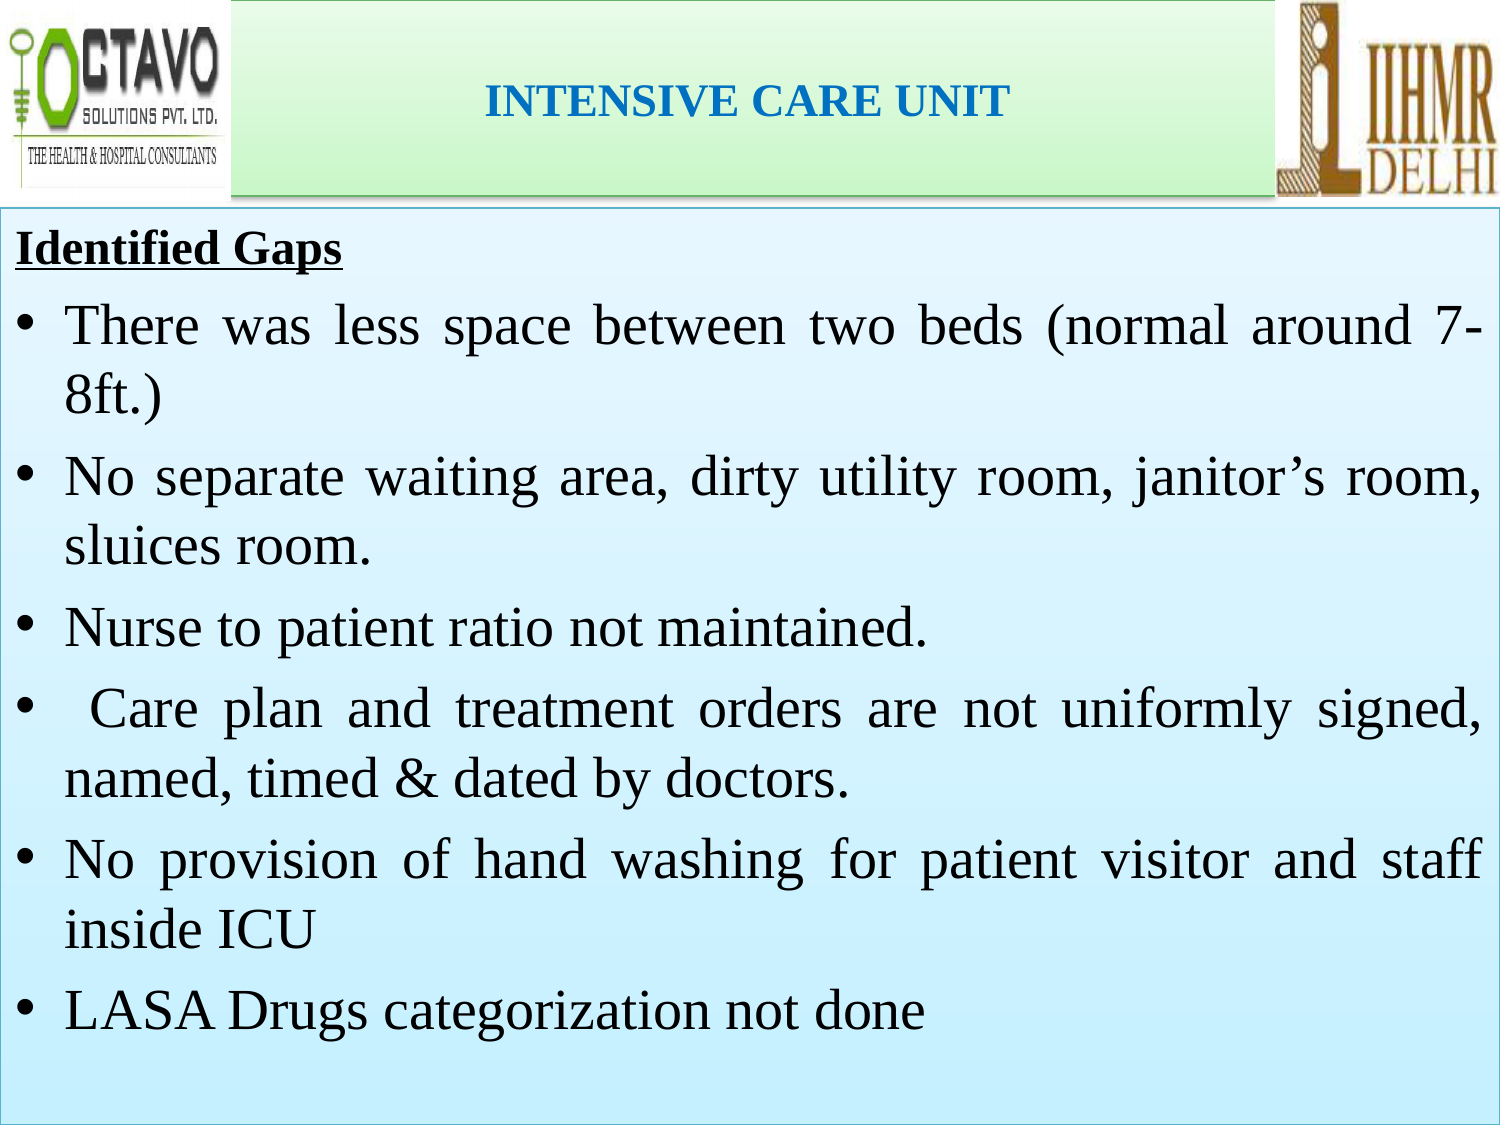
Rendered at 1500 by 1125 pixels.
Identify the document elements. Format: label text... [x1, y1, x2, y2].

list Identified Gaps There was less space between two beds (normal around 7-8ft.) No separate waiting area, dirty utility room, janitor’s room, sluices room. Nurse to patient ratio not maintained. Care plan and treatment orders are not uniformly signed, named, timed & dated by doctors. No provision of hand washing for patient visitor and staff inside ICU LASA Drugs categorization not done [0, 207, 1500, 1125]
title INTENSIVE CARE UNIT [232, 0, 1273, 197]
picture [0, 0, 231, 201]
picture [1275, 0, 1500, 197]
